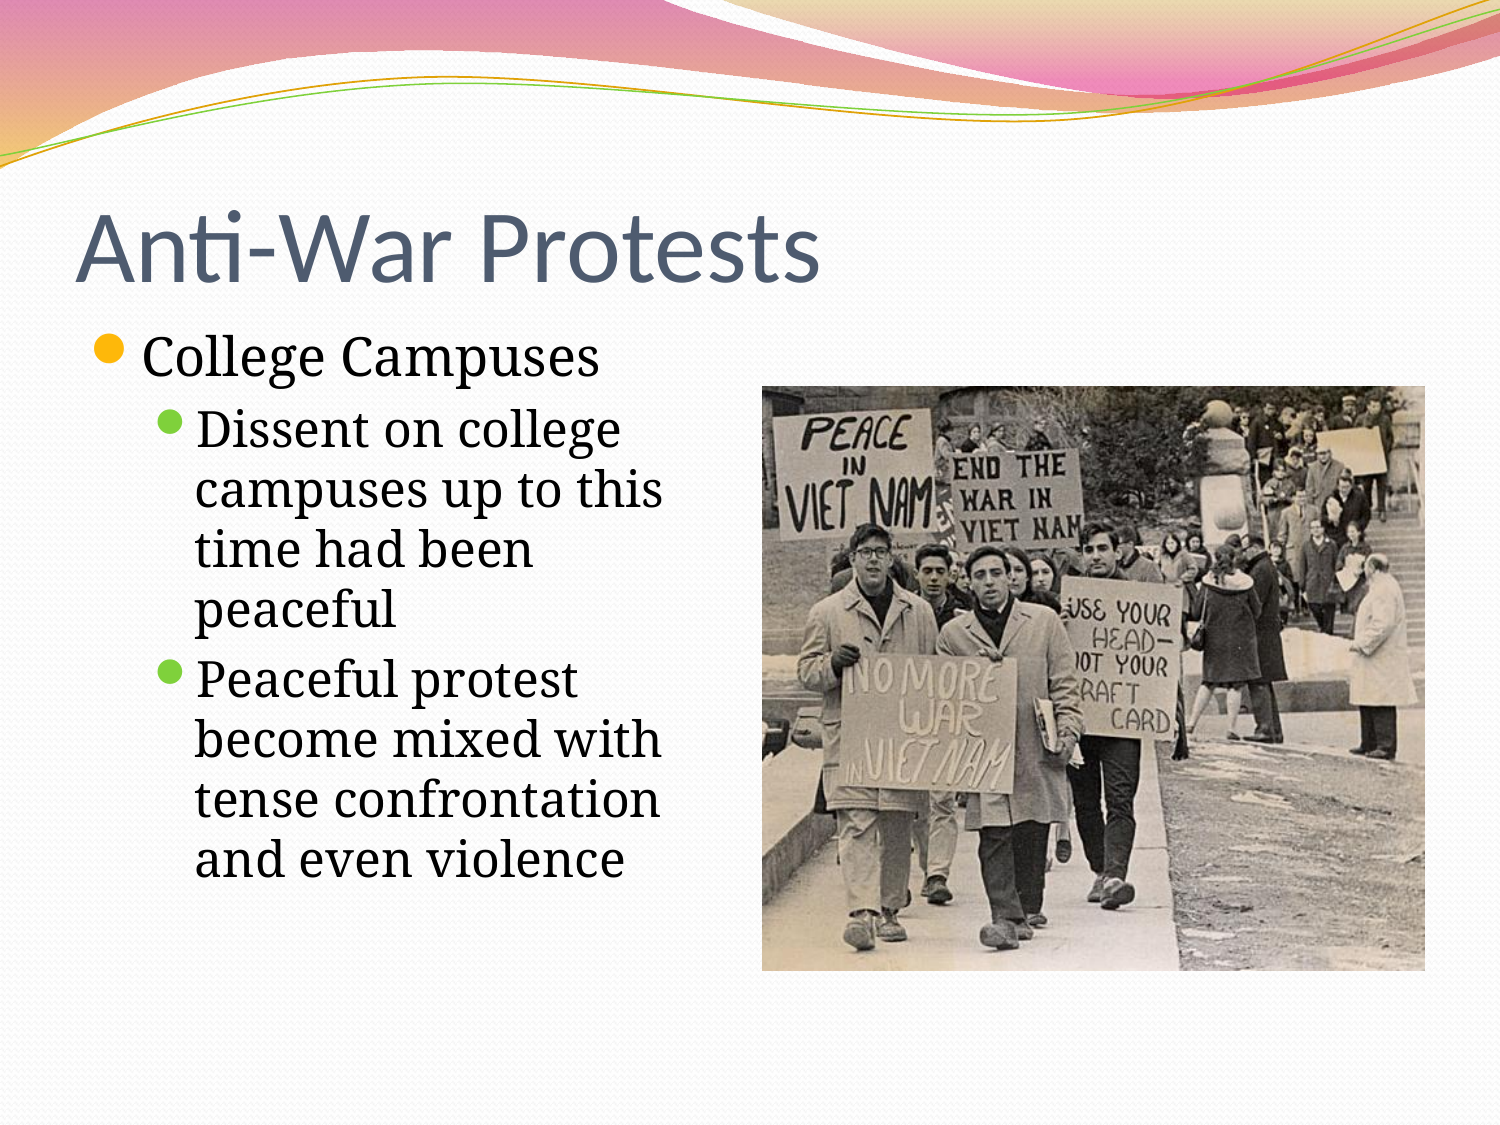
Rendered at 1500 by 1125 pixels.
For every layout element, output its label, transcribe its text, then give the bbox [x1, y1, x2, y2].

list College Campuses Dissent on college campuses up to this time had been peaceful Peaceful protest become mixed with tense confrontation and even violence [75, 314, 738, 1043]
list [762, 386, 1426, 972]
title Anti-War Protests [75, 115, 1425, 303]
